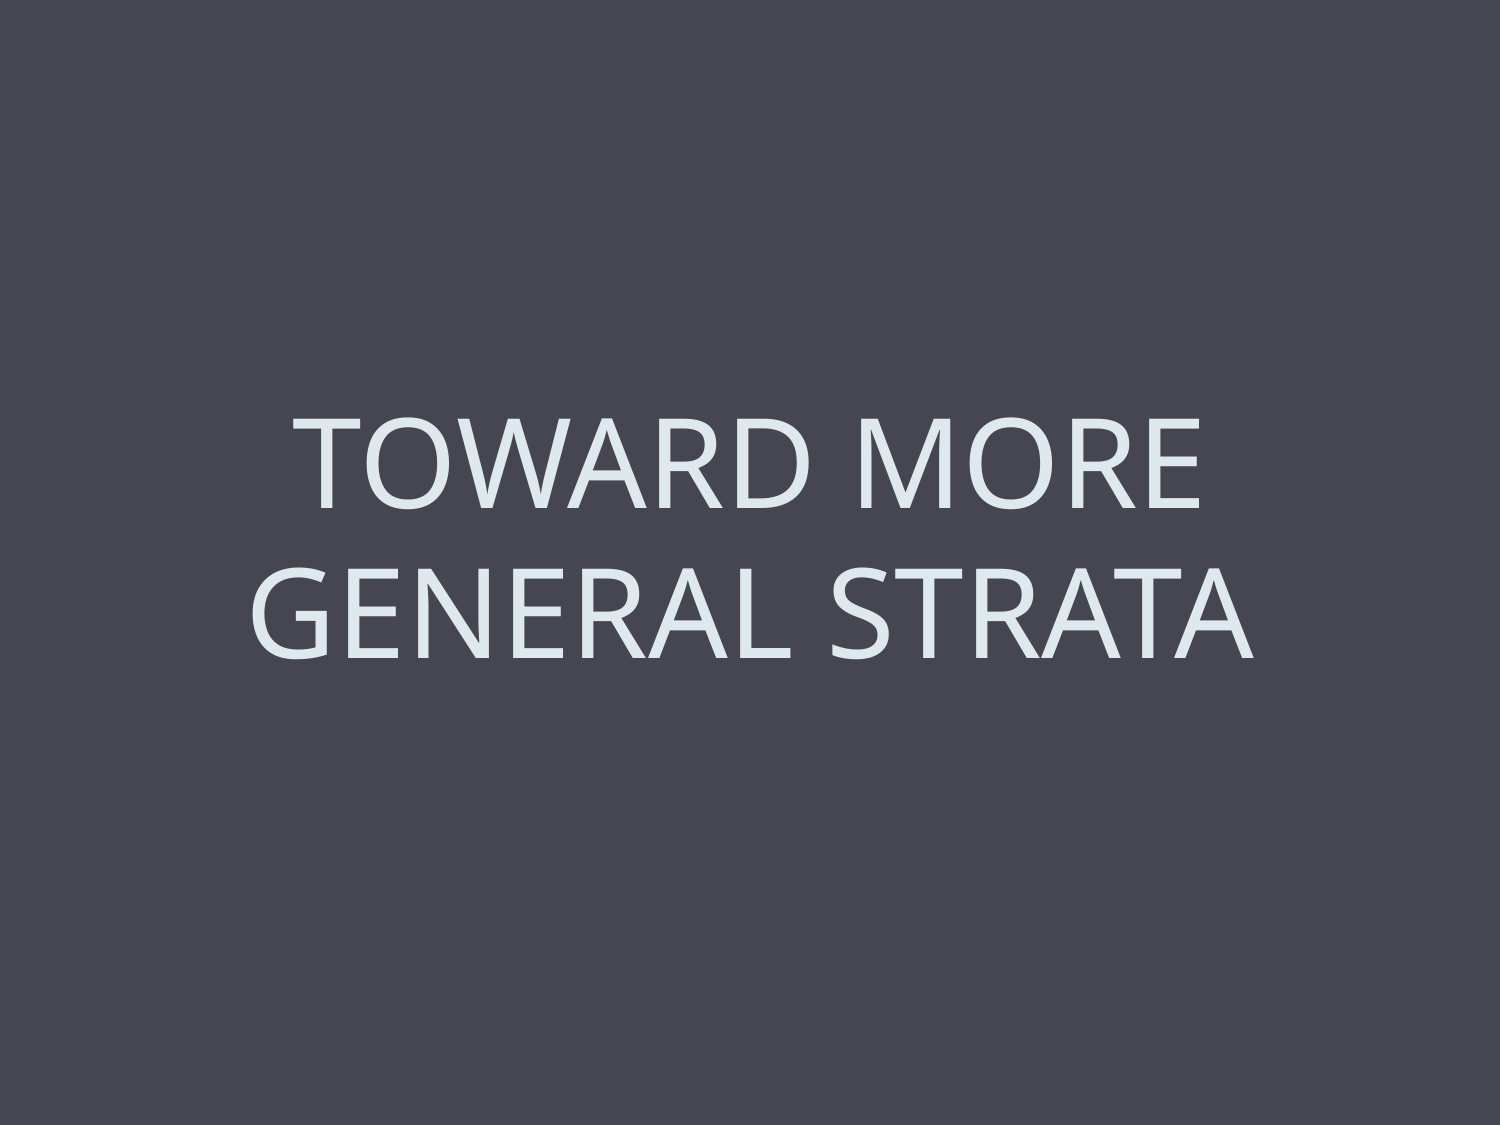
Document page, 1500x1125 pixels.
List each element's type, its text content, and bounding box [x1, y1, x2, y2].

title TOWARD MORE GENERAL STRATA [56, 375, 1444, 551]
